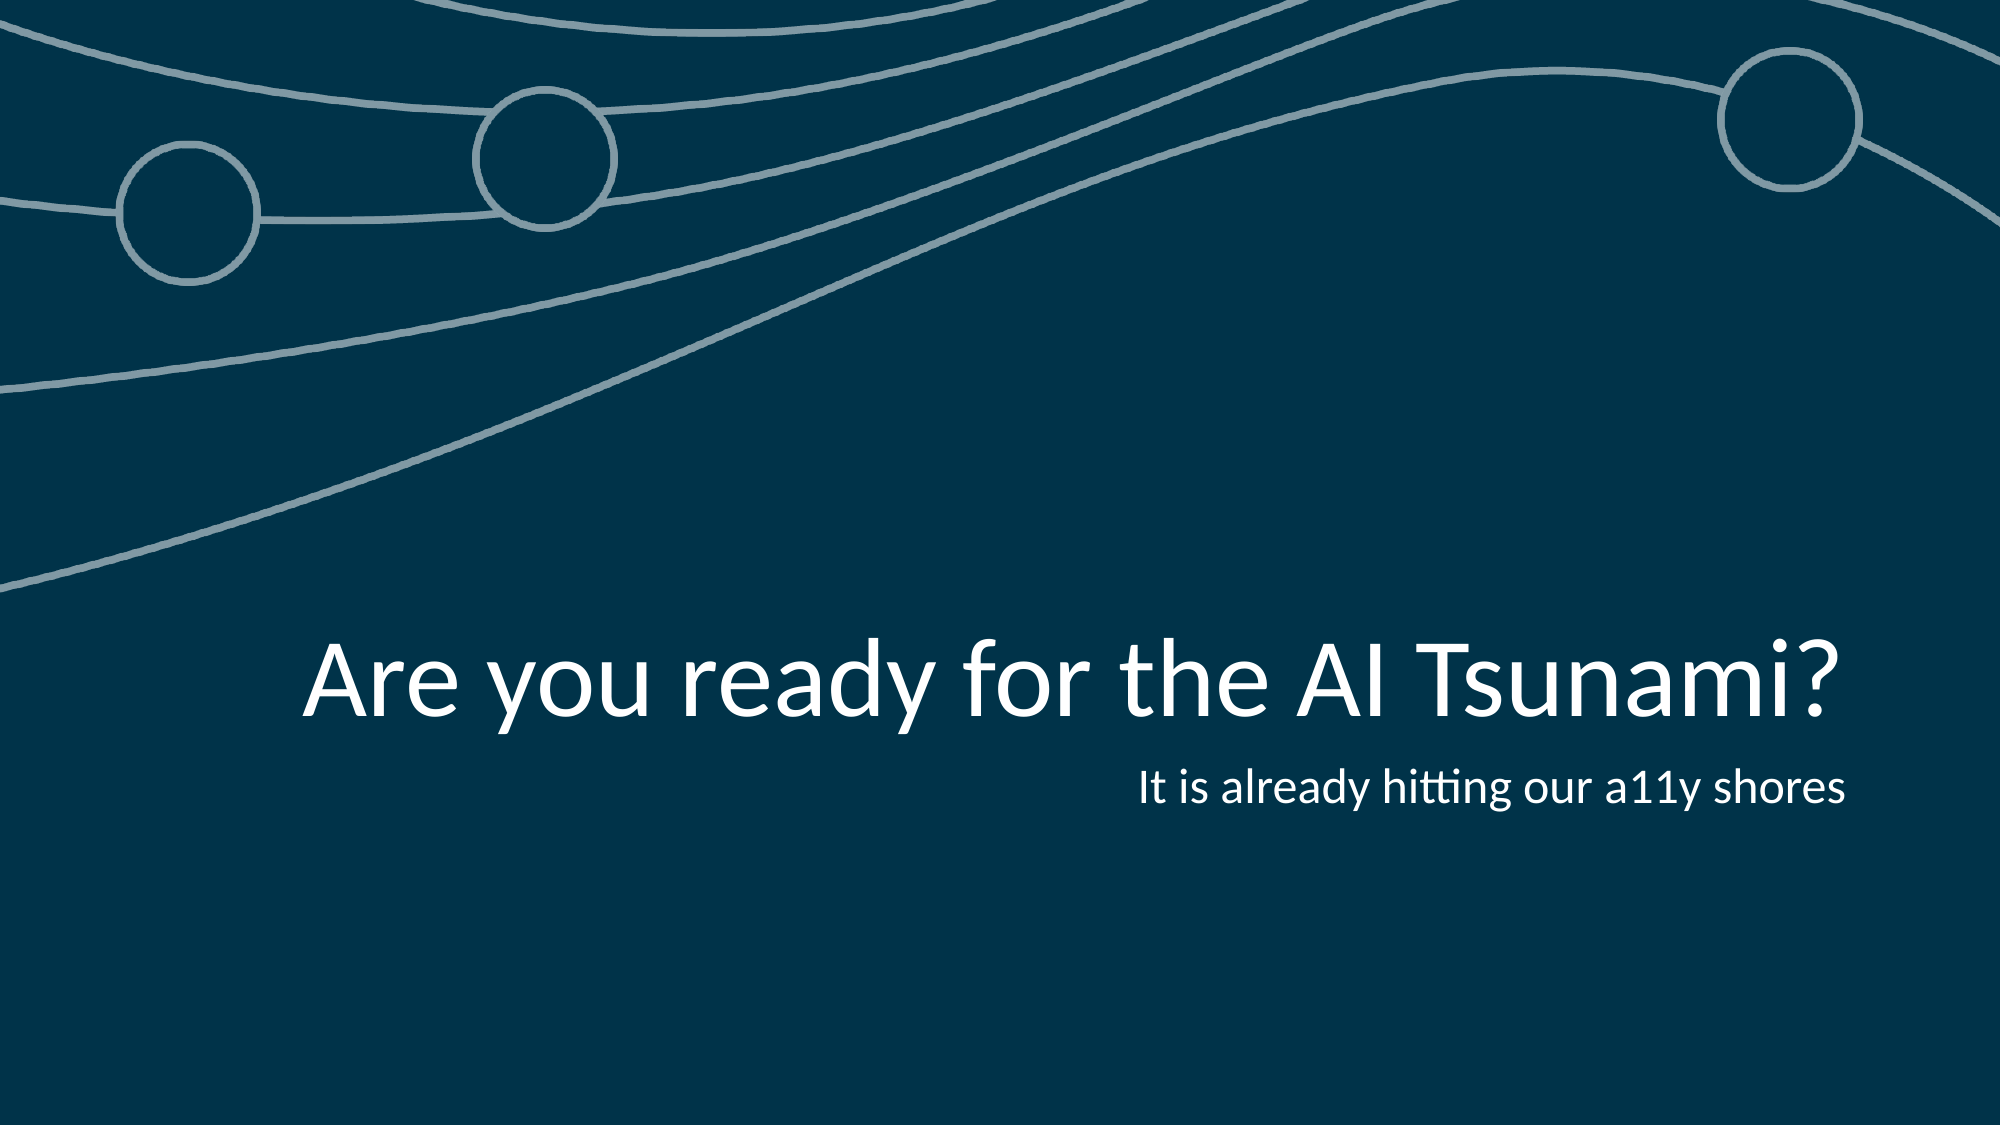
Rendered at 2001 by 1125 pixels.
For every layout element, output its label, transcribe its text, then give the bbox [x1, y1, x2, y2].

picture [0, 0, 1306, 280]
picture [0, 550, 136, 592]
picture [638, 0, 1455, 280]
picture [0, 371, 136, 393]
picture [844, 48, 2000, 280]
picture [1813, 0, 2000, 64]
list It is already hitting our a11y shores [136, 752, 1862, 999]
title Are you ready for the AI Tsunami? [136, 280, 1862, 749]
picture [418, 0, 993, 36]
